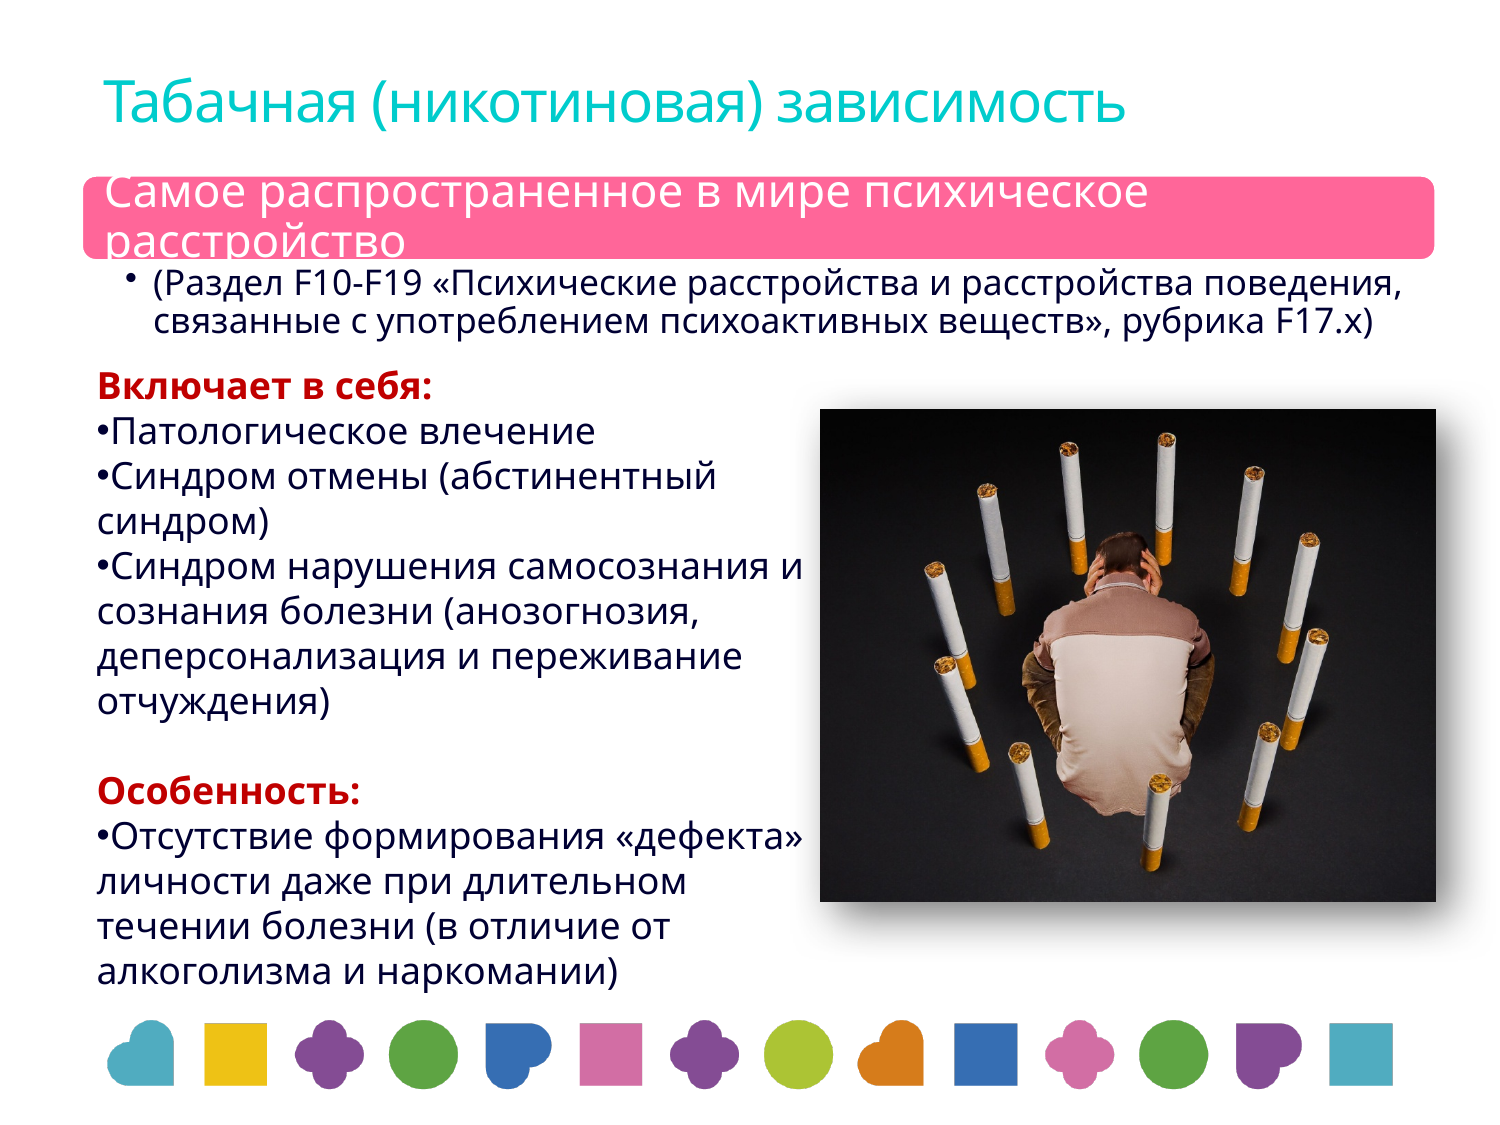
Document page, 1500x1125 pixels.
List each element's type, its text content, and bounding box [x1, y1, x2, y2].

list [81, 141, 1436, 379]
text_box Включает в себя: Патологическое влечение Синдром отмены (абстинентный синдром) Синдром нарушения самосознания и сознания болезни (анозогнозия, деперсонализация и переживание отчуждения) Особенность: Отсутствие формирования «дефекта» личности даже при длительном течении болезни (в отличие от алкоголизма и наркомании) [81, 379, 821, 1000]
picture [99, 1011, 1400, 1112]
title Табачная (никотиновая) зависимость [103, 59, 1397, 141]
picture [820, 409, 1436, 902]
